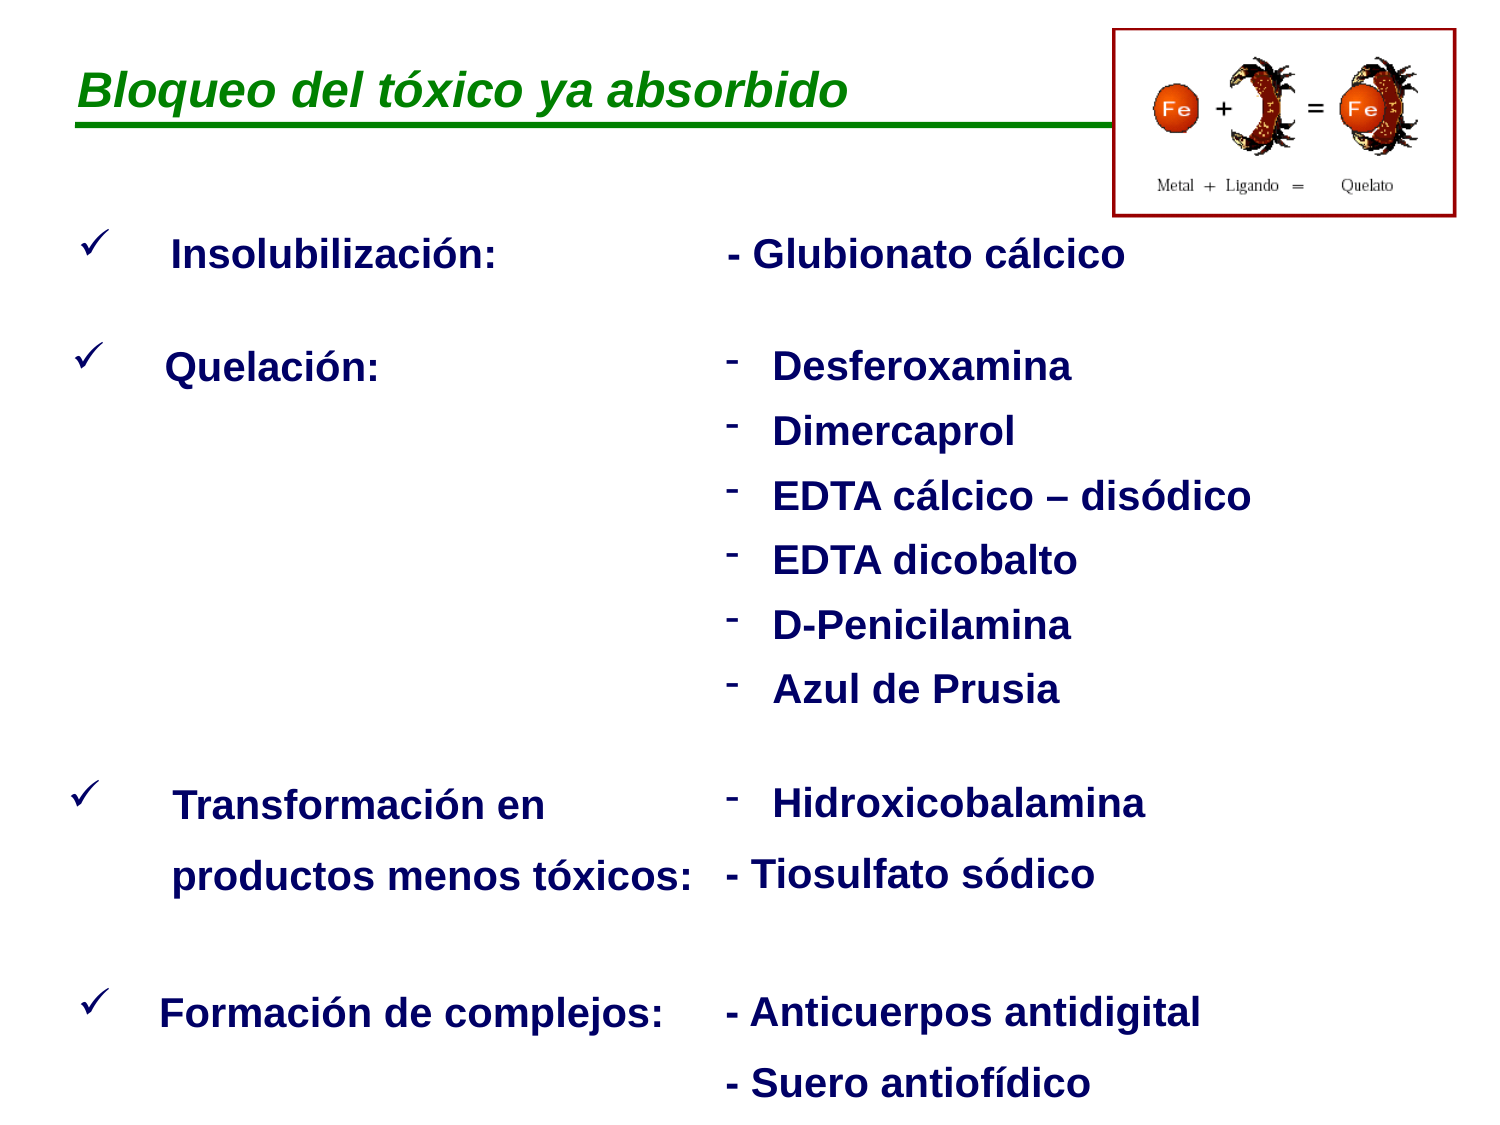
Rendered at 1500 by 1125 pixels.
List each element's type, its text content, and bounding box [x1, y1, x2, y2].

text_box Bloqueo del tóxico ya absorbido [62, 49, 1107, 126]
text_box - Anticuerpos antidigital - Suero antiofídico [710, 977, 1361, 1114]
text_box Transformación en productos menos tóxicos: [53, 770, 749, 906]
text_box Desferoxamina Dimercaprol EDTA cálcico – disódico EDTA dicobalto D-Penicilamina Azul de Prusia [710, 331, 1361, 720]
picture [1112, 28, 1459, 221]
text_box Quelación: [56, 332, 710, 397]
text_box Insolubilización: - Glubionato cálcico [62, 219, 1500, 284]
text_box Formación de complejos: [62, 978, 710, 1044]
text_box Hidroxicobalamina - Tiosulfato sódico [710, 768, 1358, 905]
